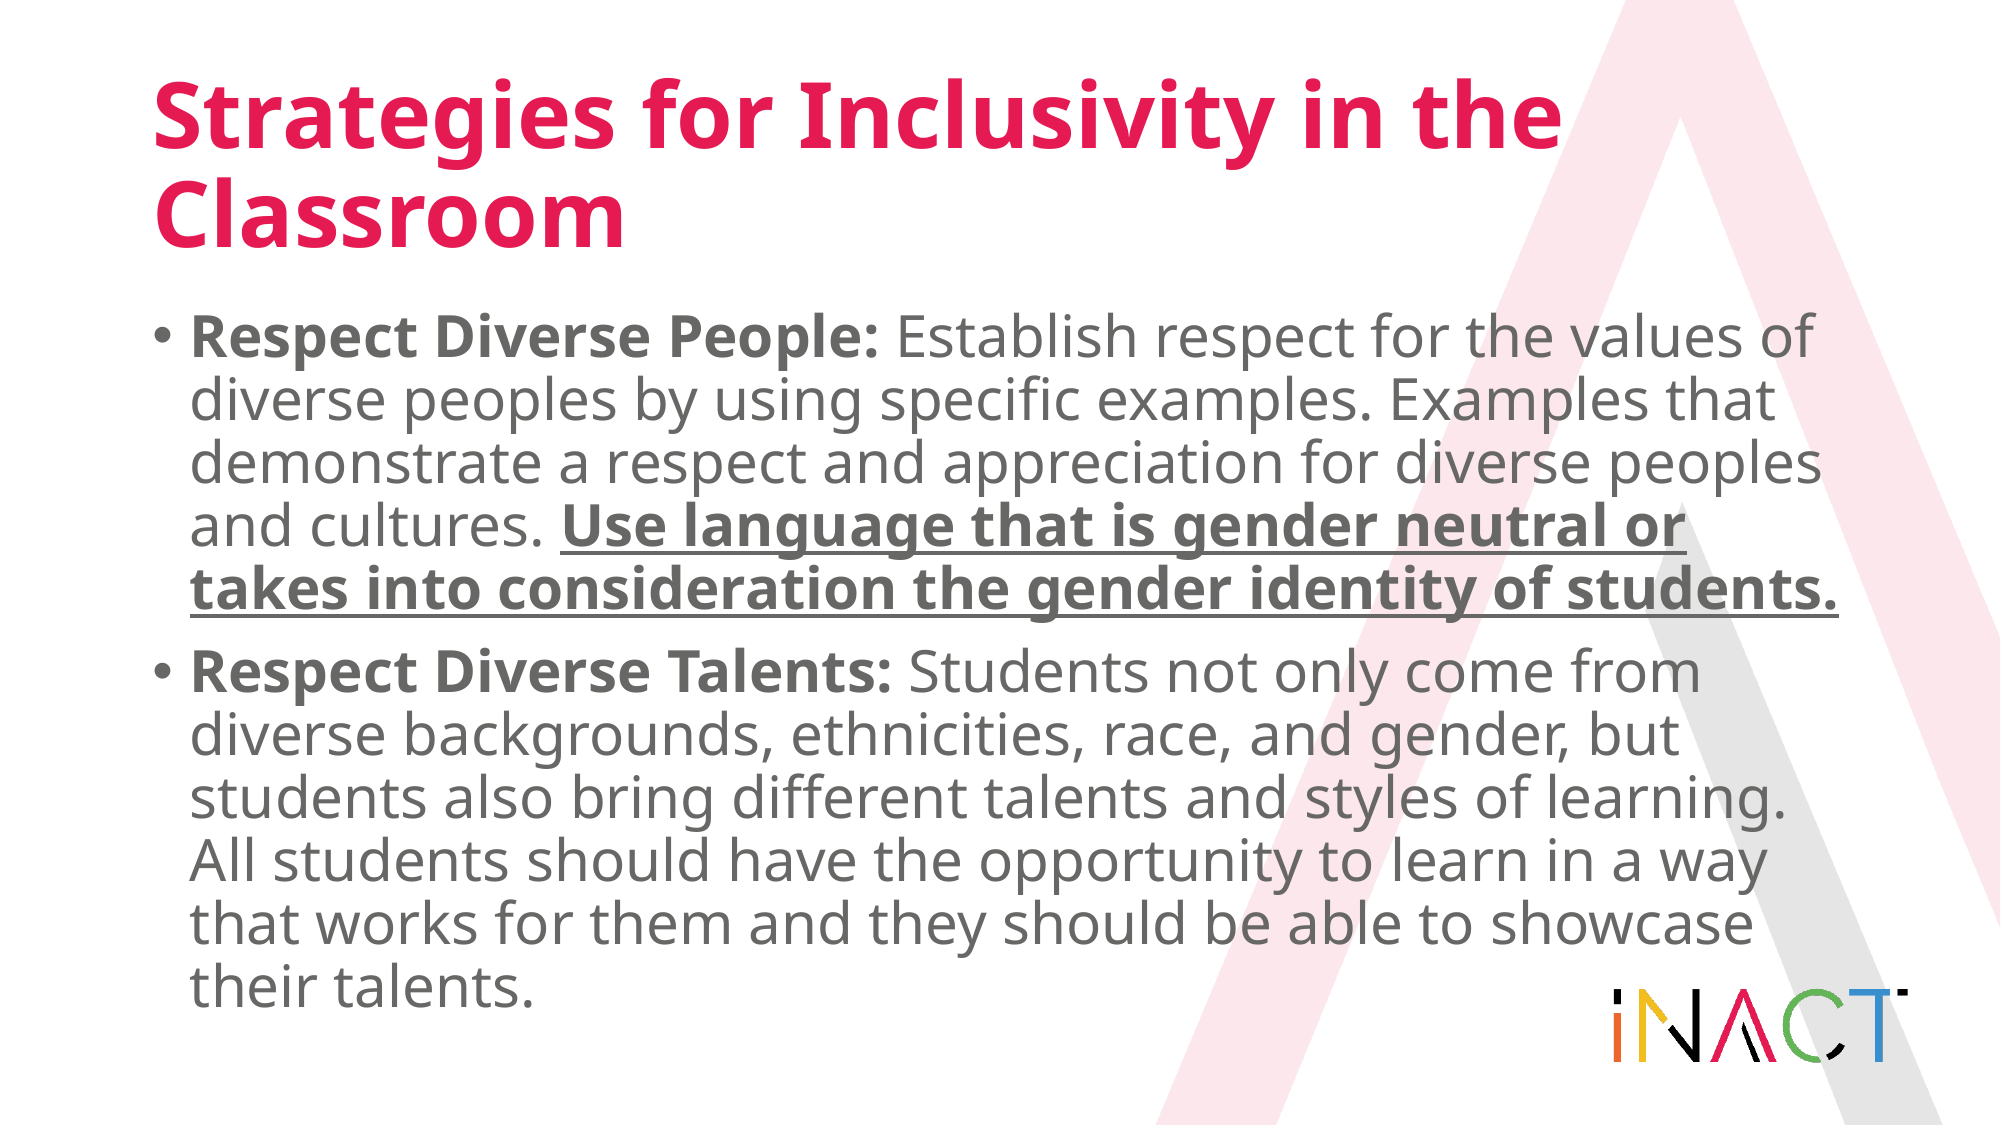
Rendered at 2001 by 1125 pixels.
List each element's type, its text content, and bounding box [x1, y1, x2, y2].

title Strategies for Inclusivity in the Classroom [137, 59, 1863, 278]
picture [1148, 0, 2001, 1125]
list Respect Diverse People: Establish respect for the values of diverse peoples by using specific examples. Examples that demonstrate a respect and appreciation for diverse peoples and cultures. Use language that is gender neutral or takes into consideration the gender identity of students. Respect Diverse Talents: Students not only come from diverse backgrounds, ethnicities, race, and gender, but students also bring different talents and styles of learning. All students should have the opportunity to learn in a way that works for them and they should be able to showcase their talents. [137, 299, 1863, 1014]
